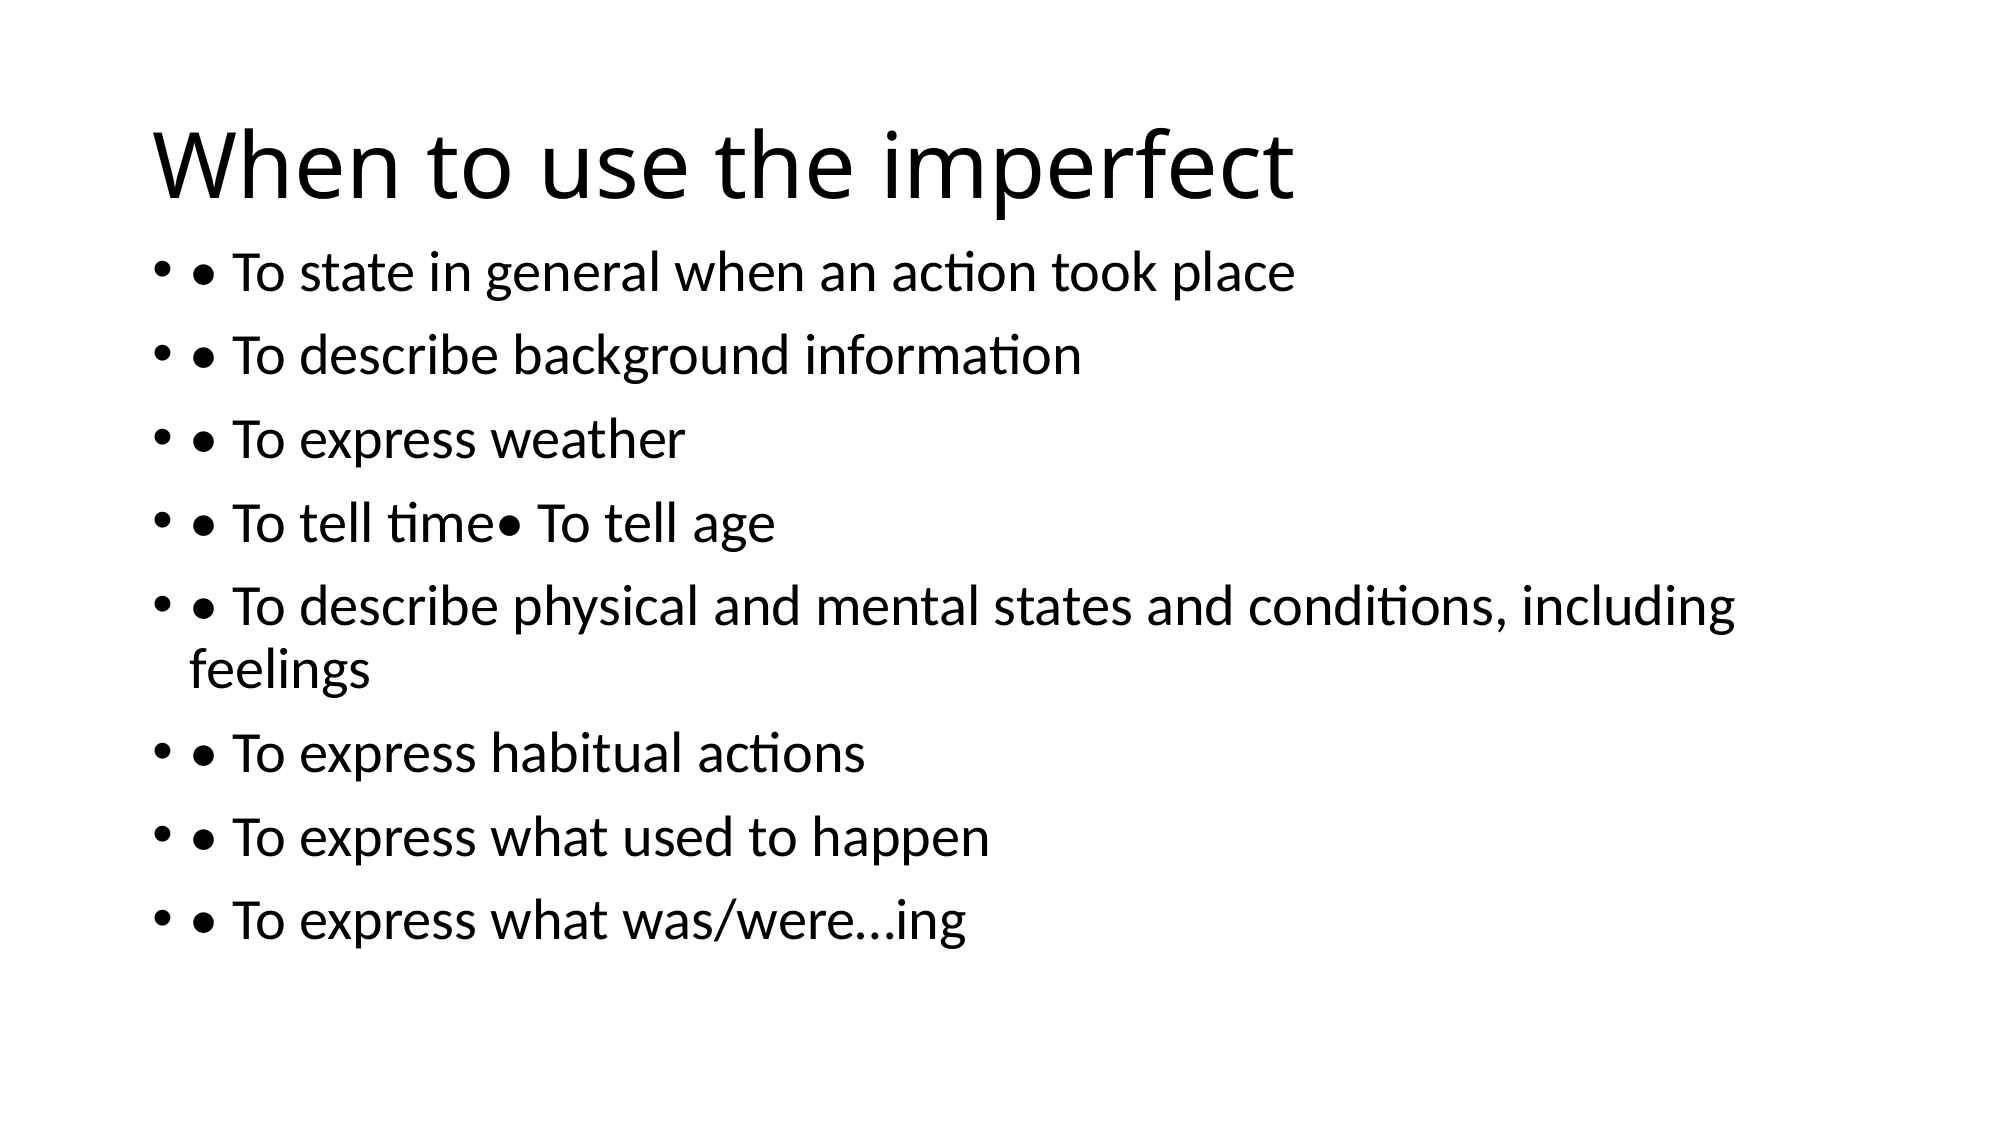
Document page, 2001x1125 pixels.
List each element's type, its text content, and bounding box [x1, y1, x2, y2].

list • To state in general when an action took place • To describe background information • To express weather • To tell time• To tell age • To describe physical and mental states and conditions, including feelings • To express habitual actions • To express what used to happen • To express what was/were…ing [137, 233, 1863, 1125]
title When to use the imperfect [137, 59, 1863, 233]
